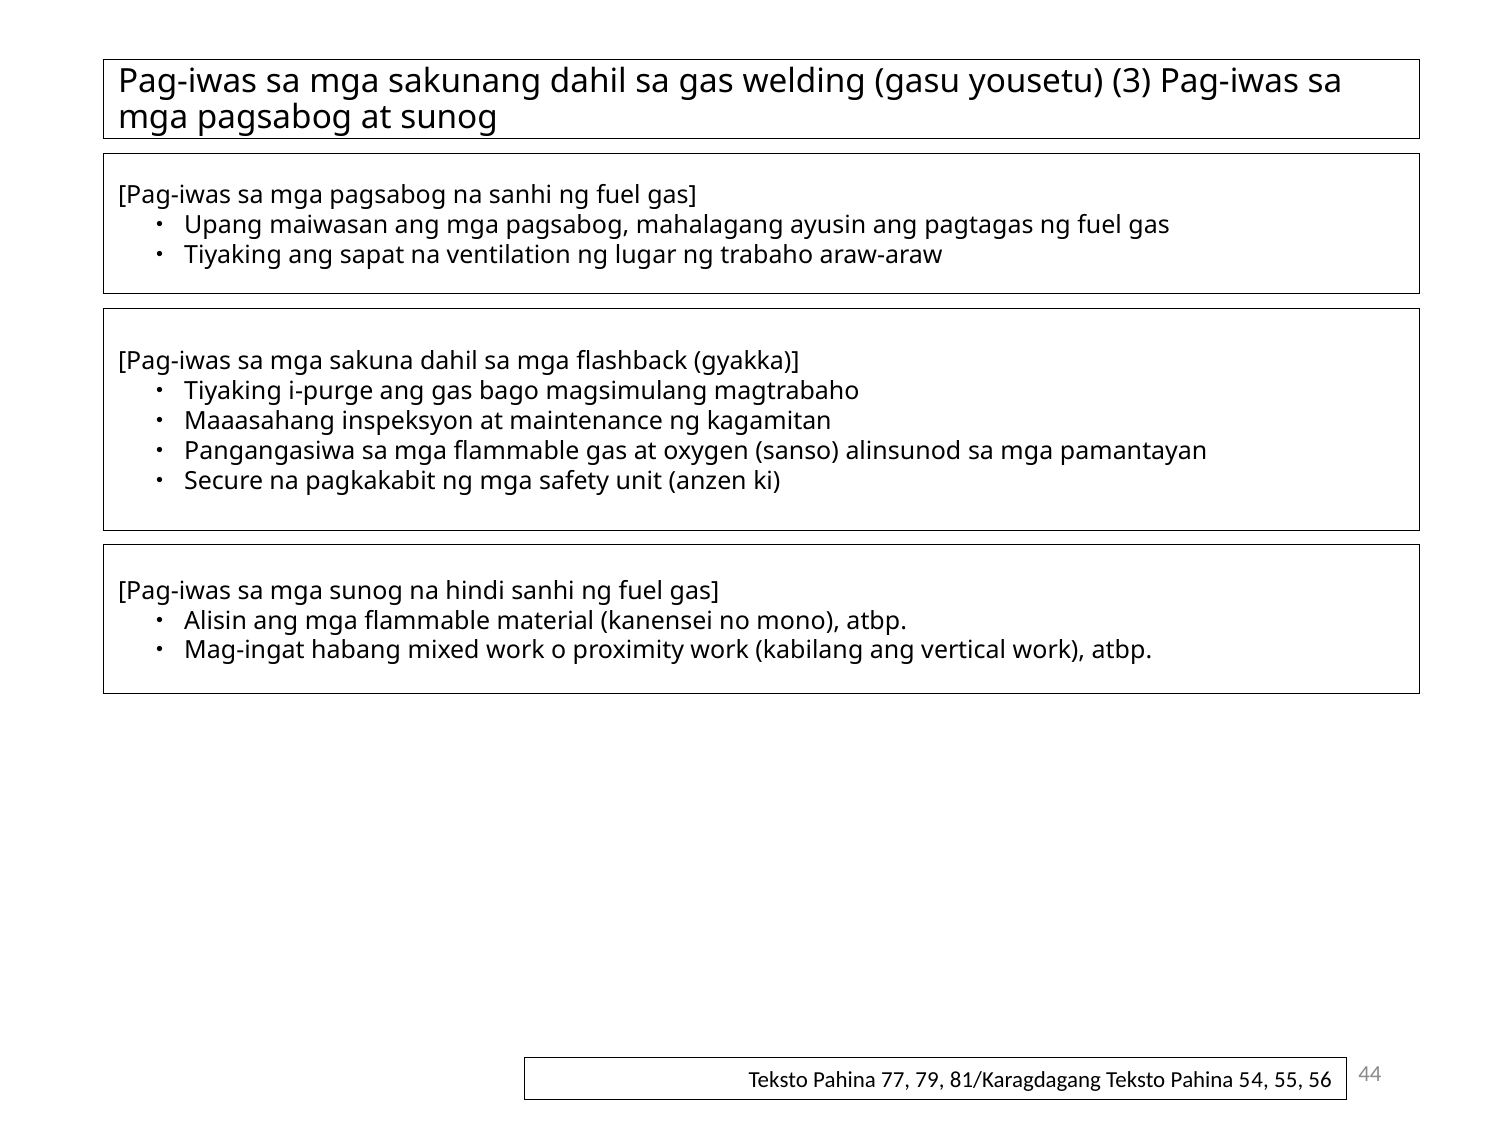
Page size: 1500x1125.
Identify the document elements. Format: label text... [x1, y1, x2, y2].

title Pag-iwas sa mga sakunang dahil sa gas welding (gasu yousetu) (3) Pag-iwas sa mga pagsabog at sunog [103, 59, 1420, 139]
slide_number 44 [1059, 1042, 1397, 1103]
text_box [Pag-iwas sa mga sunog na hindi sanhi ng fuel gas] ・ Alisin ang mga flammable material (kanensei no mono), atbp. ・ Mag-ingat habang mixed work o proximity work (kabilang ang vertical work), atbp. [103, 544, 1420, 694]
text_box [Pag-iwas sa mga sakuna dahil sa mga flashback (gyakka)] ・ Tiyaking i-purge ang gas bago magsimulang magtrabaho ・ Maaasahang inspeksyon at maintenance ng kagamitan ・ Pangangasiwa sa mga flammable gas at oxygen (sanso) alinsunod sa mga pamantayan ・ Secure na pagkakabit ng mga safety unit (anzen ki) [103, 308, 1420, 531]
text_box [Pag-iwas sa mga pagsabog na sanhi ng fuel gas] ・ Upang maiwasan ang mga pagsabog, mahalagang ayusin ang pagtagas ng fuel gas ・ Tiyaking ang sapat na ventilation ng lugar ng trabaho araw-araw [103, 153, 1420, 294]
text_box Teksto Pahina 77, 79, 81/Karagdagang Teksto Pahina 54, 55, 56 [524, 1057, 1059, 1100]
